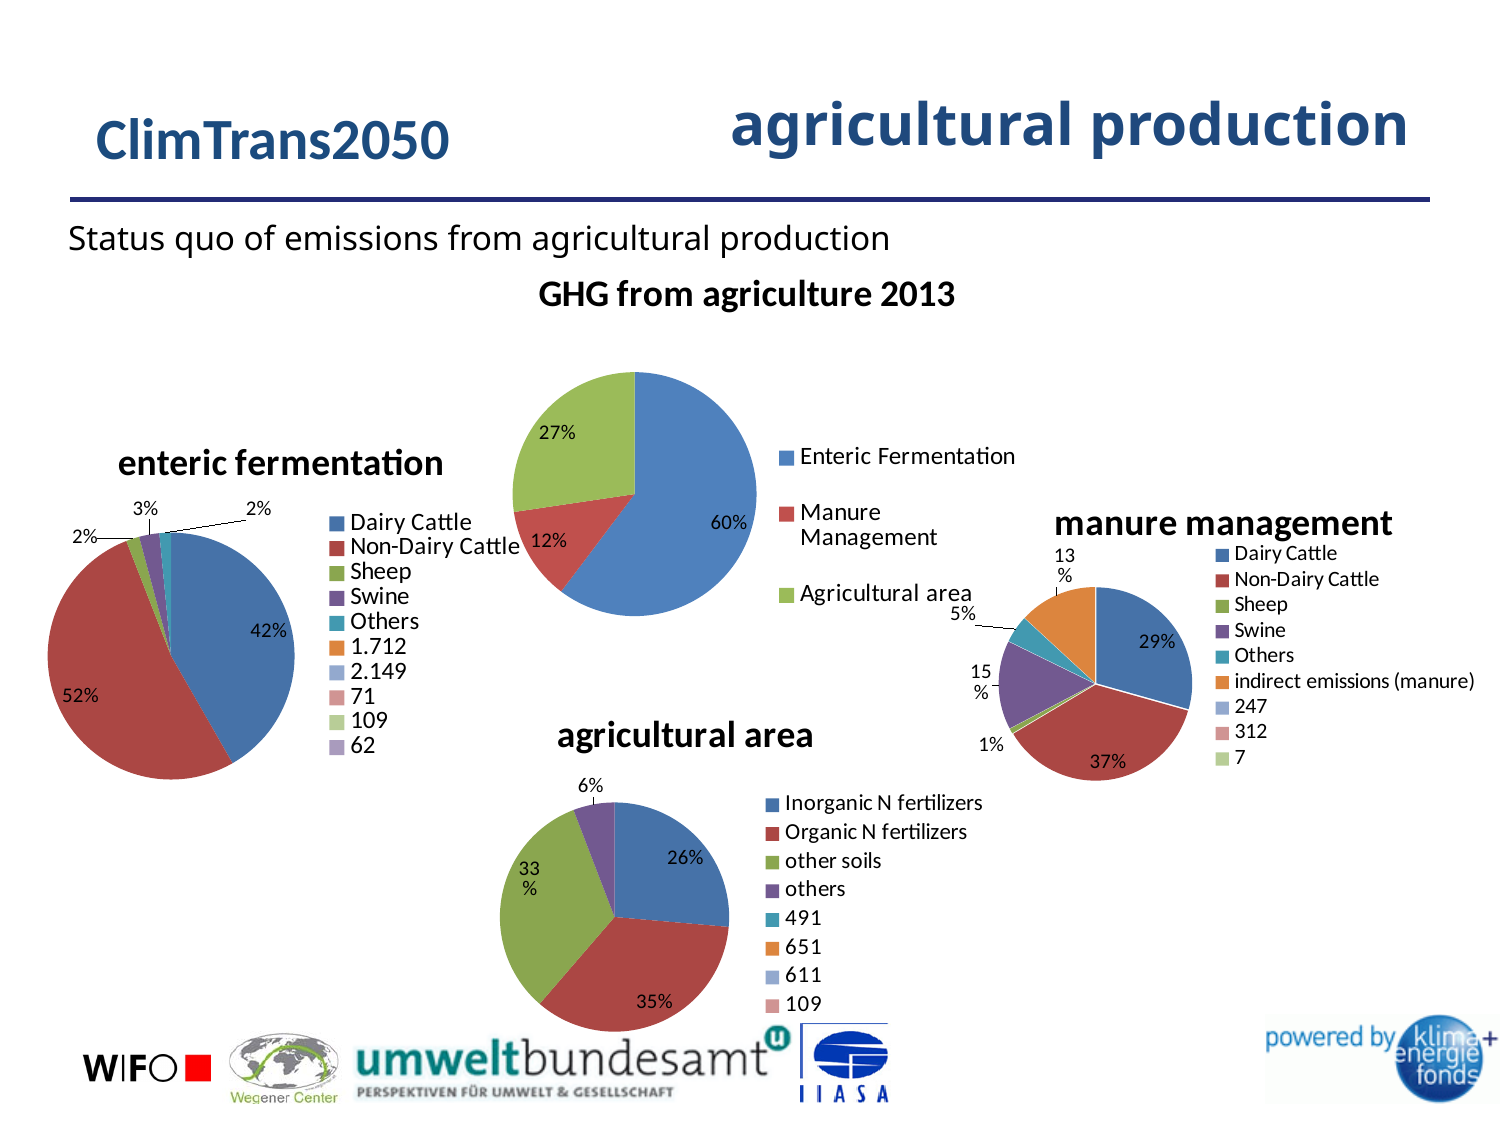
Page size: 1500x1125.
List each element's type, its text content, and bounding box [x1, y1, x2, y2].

list Status quo of emissions from agricultural production [53, 201, 1142, 285]
picture [1265, 1014, 1500, 1104]
picture [222, 1020, 891, 1104]
chart [0, 255, 1500, 1039]
picture [82, 1054, 211, 1082]
title agricultural production [281, 45, 1425, 200]
